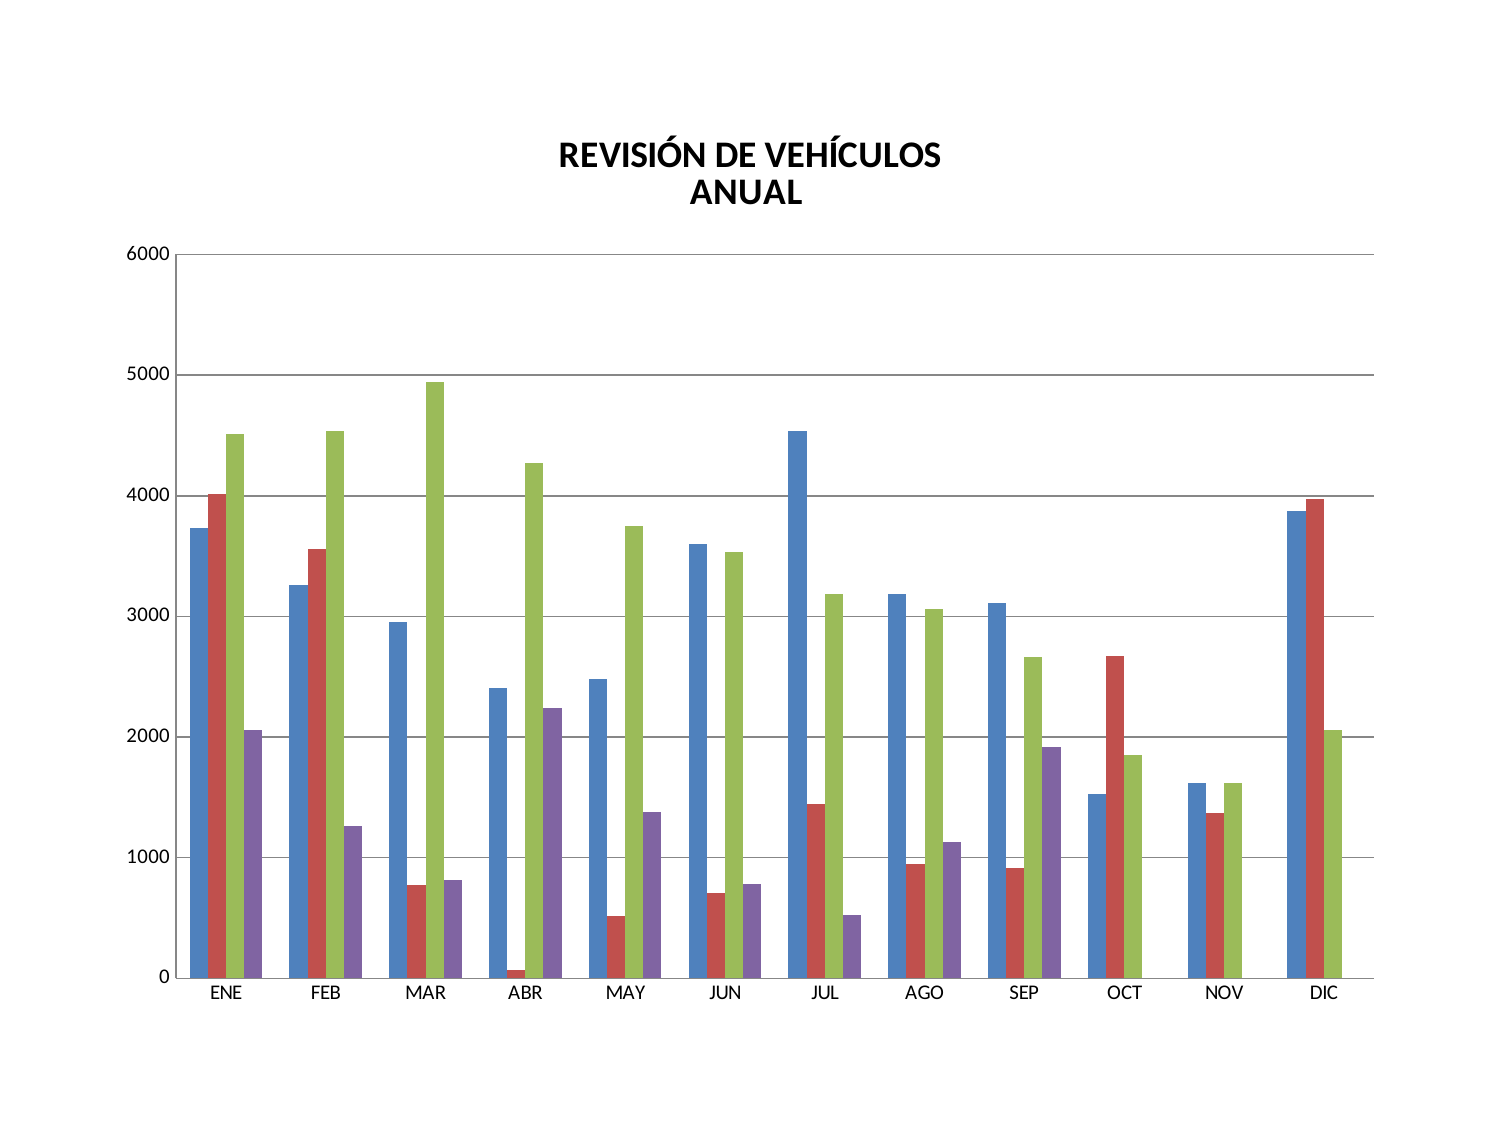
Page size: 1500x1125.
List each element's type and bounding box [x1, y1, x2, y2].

chart [100, 101, 1400, 1024]
